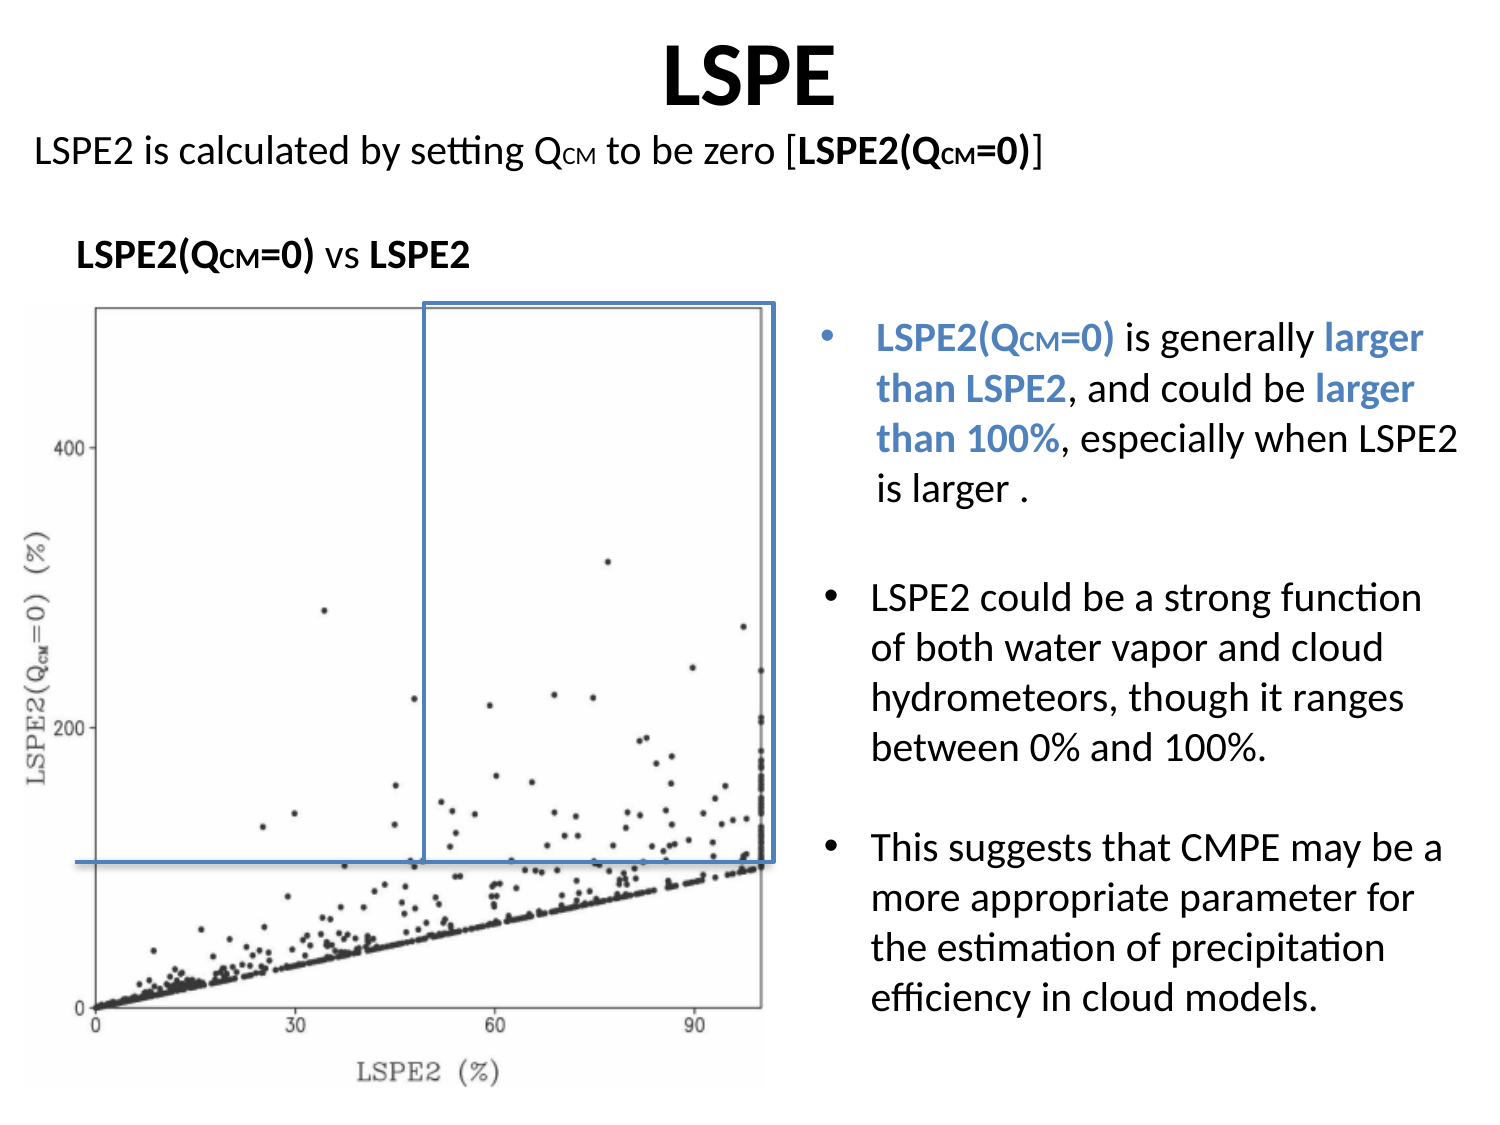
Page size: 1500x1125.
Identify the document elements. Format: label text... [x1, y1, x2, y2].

picture [20, 302, 774, 1107]
list LSPE2(QCM=0) is generally larger than LSPE2, and could be larger than 100%, especially when LSPE2 is larger . [805, 302, 1479, 533]
text_box LSPE [74, 4, 1425, 115]
text_box LSPE2 could be a strong function of both water vapor and cloud hydrometeors, though it ranges between 0% and 100%. This suggests that CMPE may be a more appropriate parameter for the estimation of precipitation efficiency in cloud models. [809, 562, 1459, 1028]
text_box LSPE2 is calculated by setting QCM to be zero [LSPE2(QCM=0)] [19, 115, 1499, 181]
text_box LSPE2(QCM=0) vs LSPE2 [61, 219, 486, 285]
